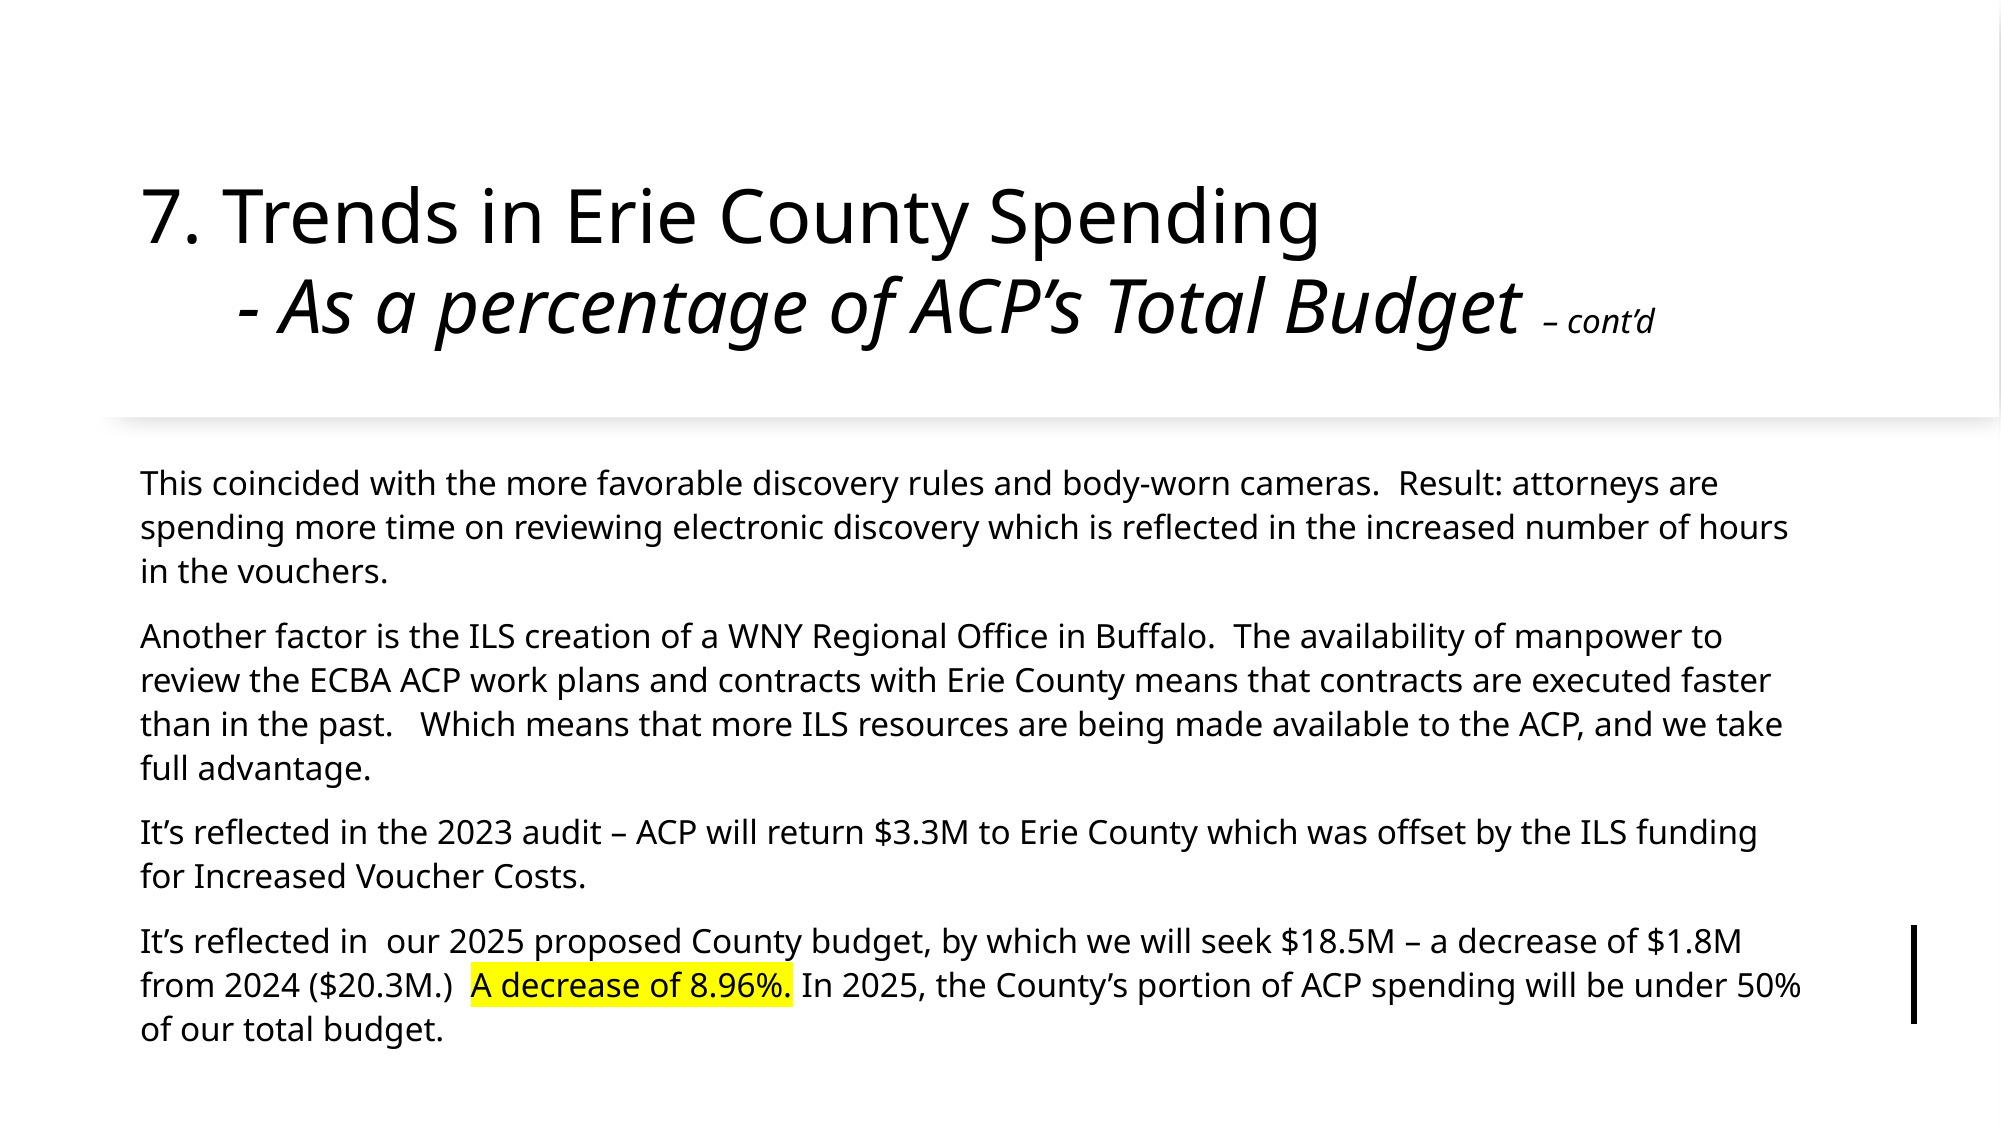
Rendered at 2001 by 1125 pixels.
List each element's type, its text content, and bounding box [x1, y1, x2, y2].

list This coincided with the more favorable discovery rules and body-worn cameras. Result: attorneys are spending more time on reviewing electronic discovery which is reflected in the increased number of hours in the vouchers. Another factor is the ILS creation of a WNY Regional Office in Buffalo. The availability of manpower to review the ECBA ACP work plans and contracts with Erie County means that contracts are executed faster than in the past. Which means that more ILS resources are being made available to the ACP, and we take full advantage. It’s reflected in the 2023 audit – ACP will return $3.3M to Erie County which was offset by the ILS funding for Increased Voucher Costs. It’s reflected in our 2025 proposed County budget, by which we will seek $18.5M – a decrease of $1.8M from 2024 ($20.3M.) A decrease of 8.96%. In 2025, the County’s portion of ACP spending will be under 50% of our total budget. [124, 451, 1828, 987]
title 7. Trends in Erie County Spending - As a percentage of ACP’s Total Budget – cont’d [124, 140, 1828, 376]
